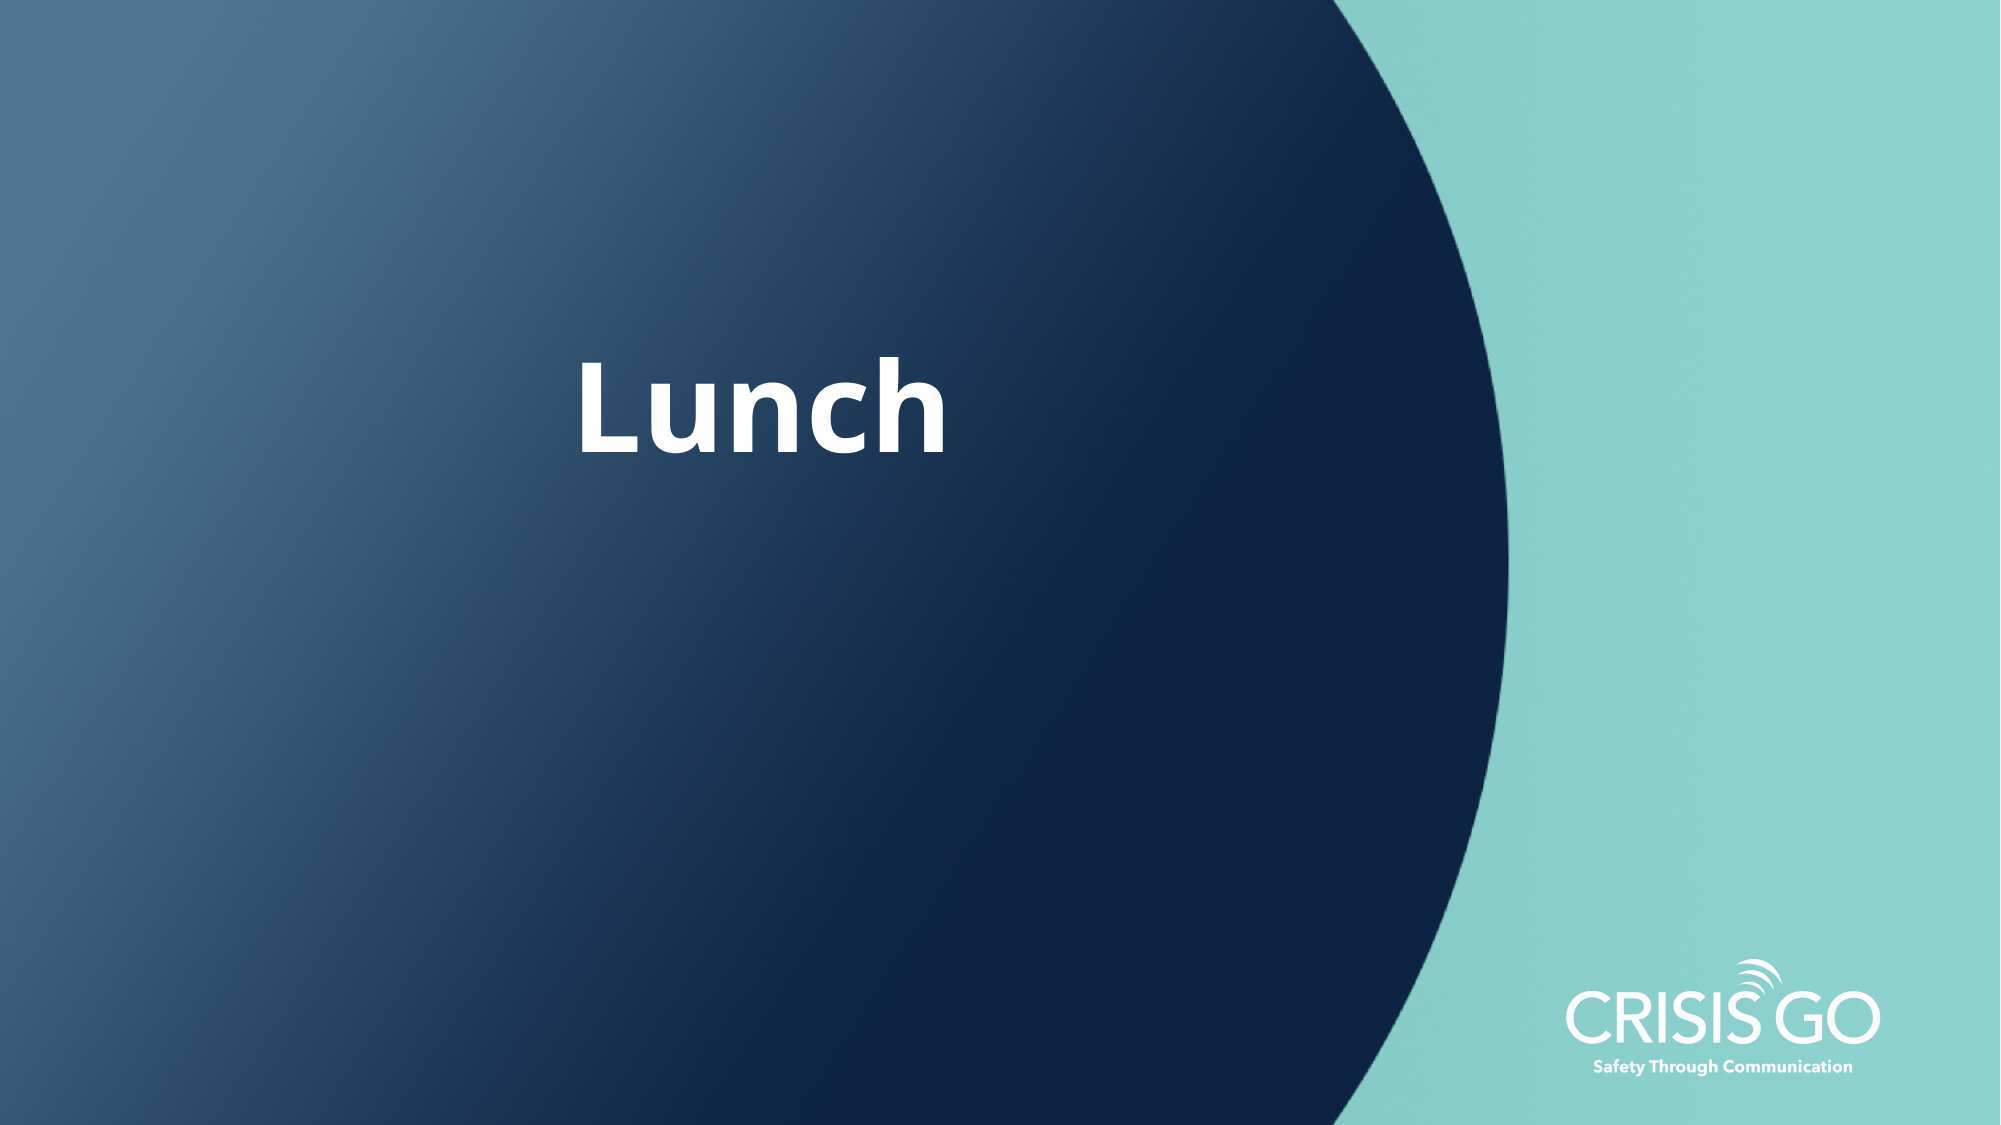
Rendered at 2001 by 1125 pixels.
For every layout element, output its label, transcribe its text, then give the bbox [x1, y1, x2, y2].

picture [0, 0, 2000, 1125]
title Lunch [90, 216, 1435, 609]
